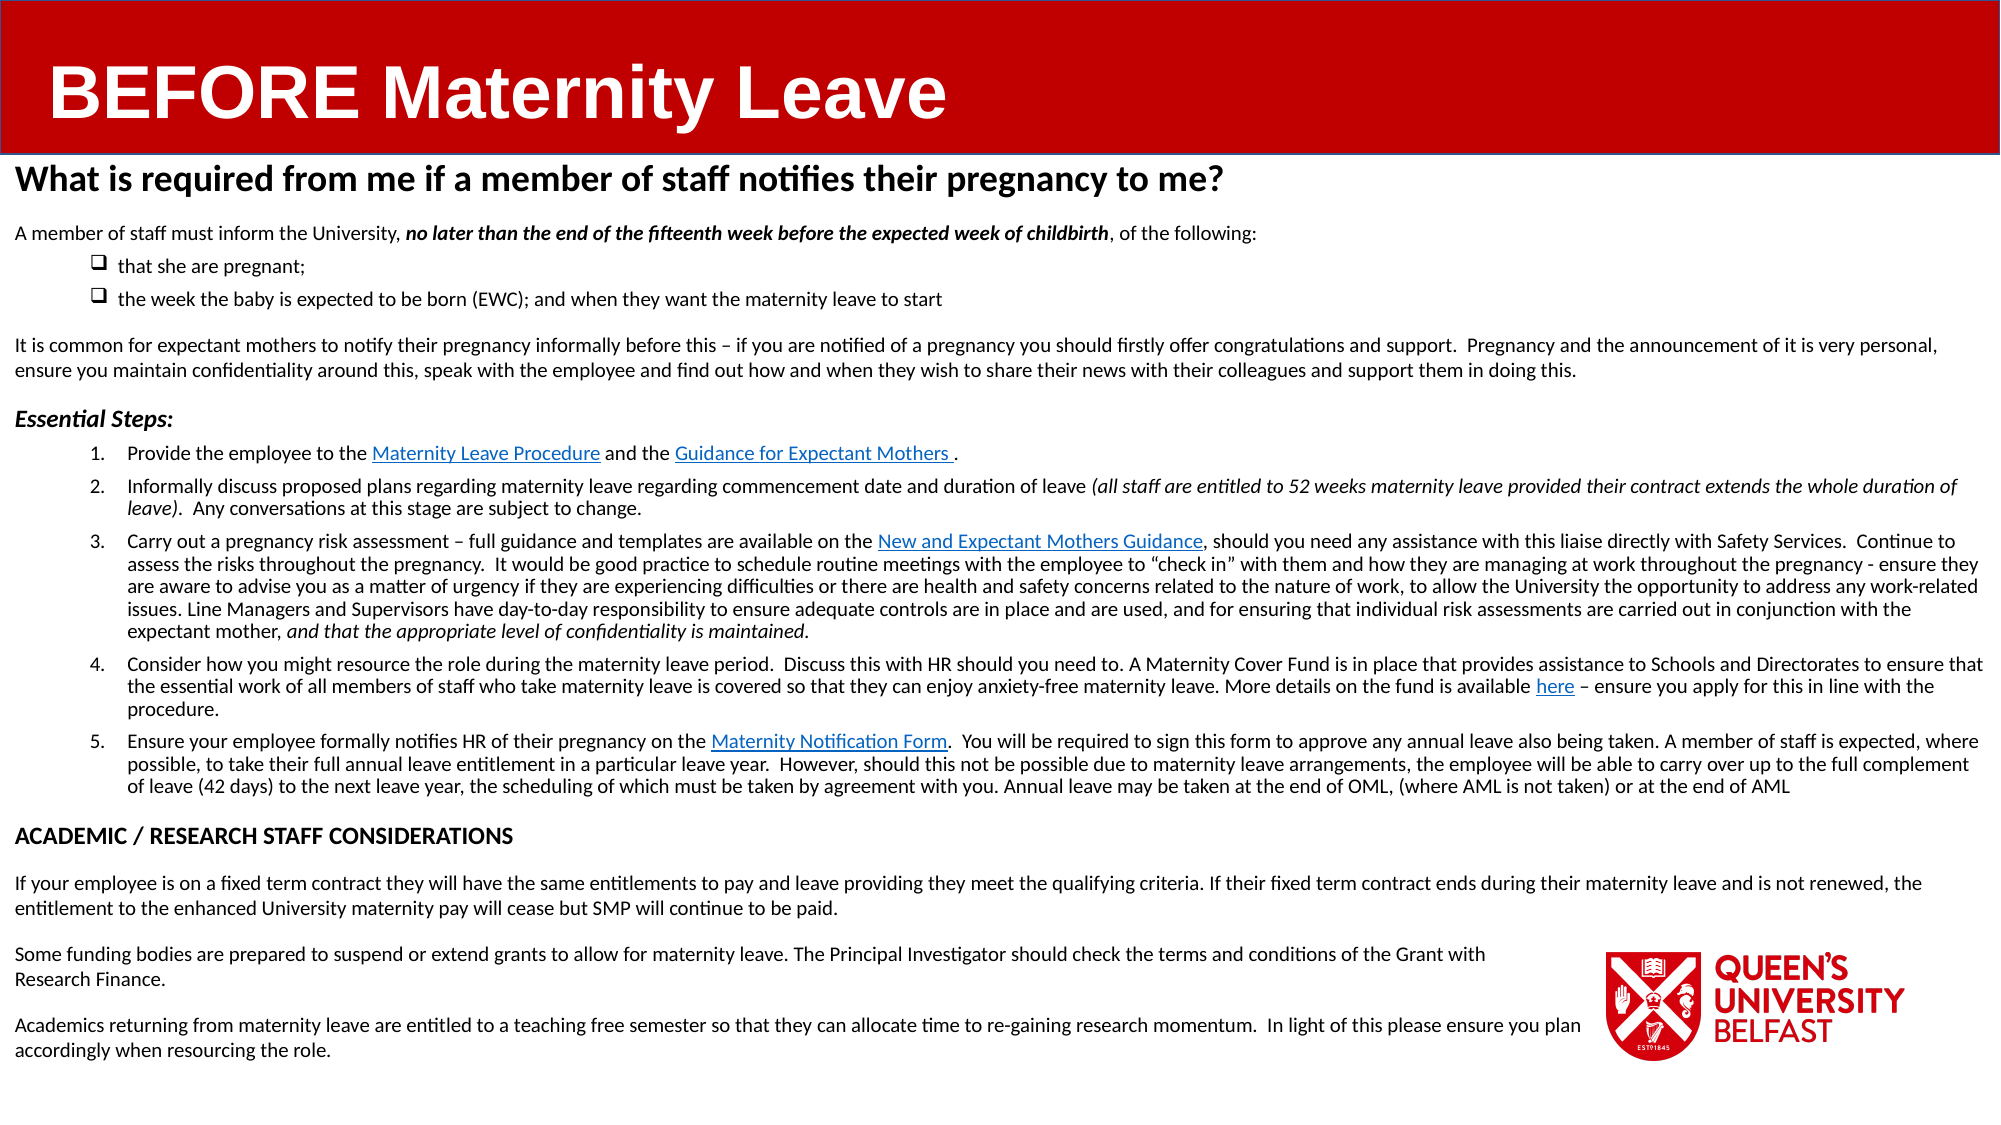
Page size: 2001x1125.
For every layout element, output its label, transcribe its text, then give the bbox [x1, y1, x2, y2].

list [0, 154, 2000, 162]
list BEFORE Maternity Leave [33, 45, 1056, 154]
list BEFORE Maternity Leave [33, 162, 1056, 210]
picture [1605, 948, 1906, 1065]
text_box [0, 0, 2000, 154]
